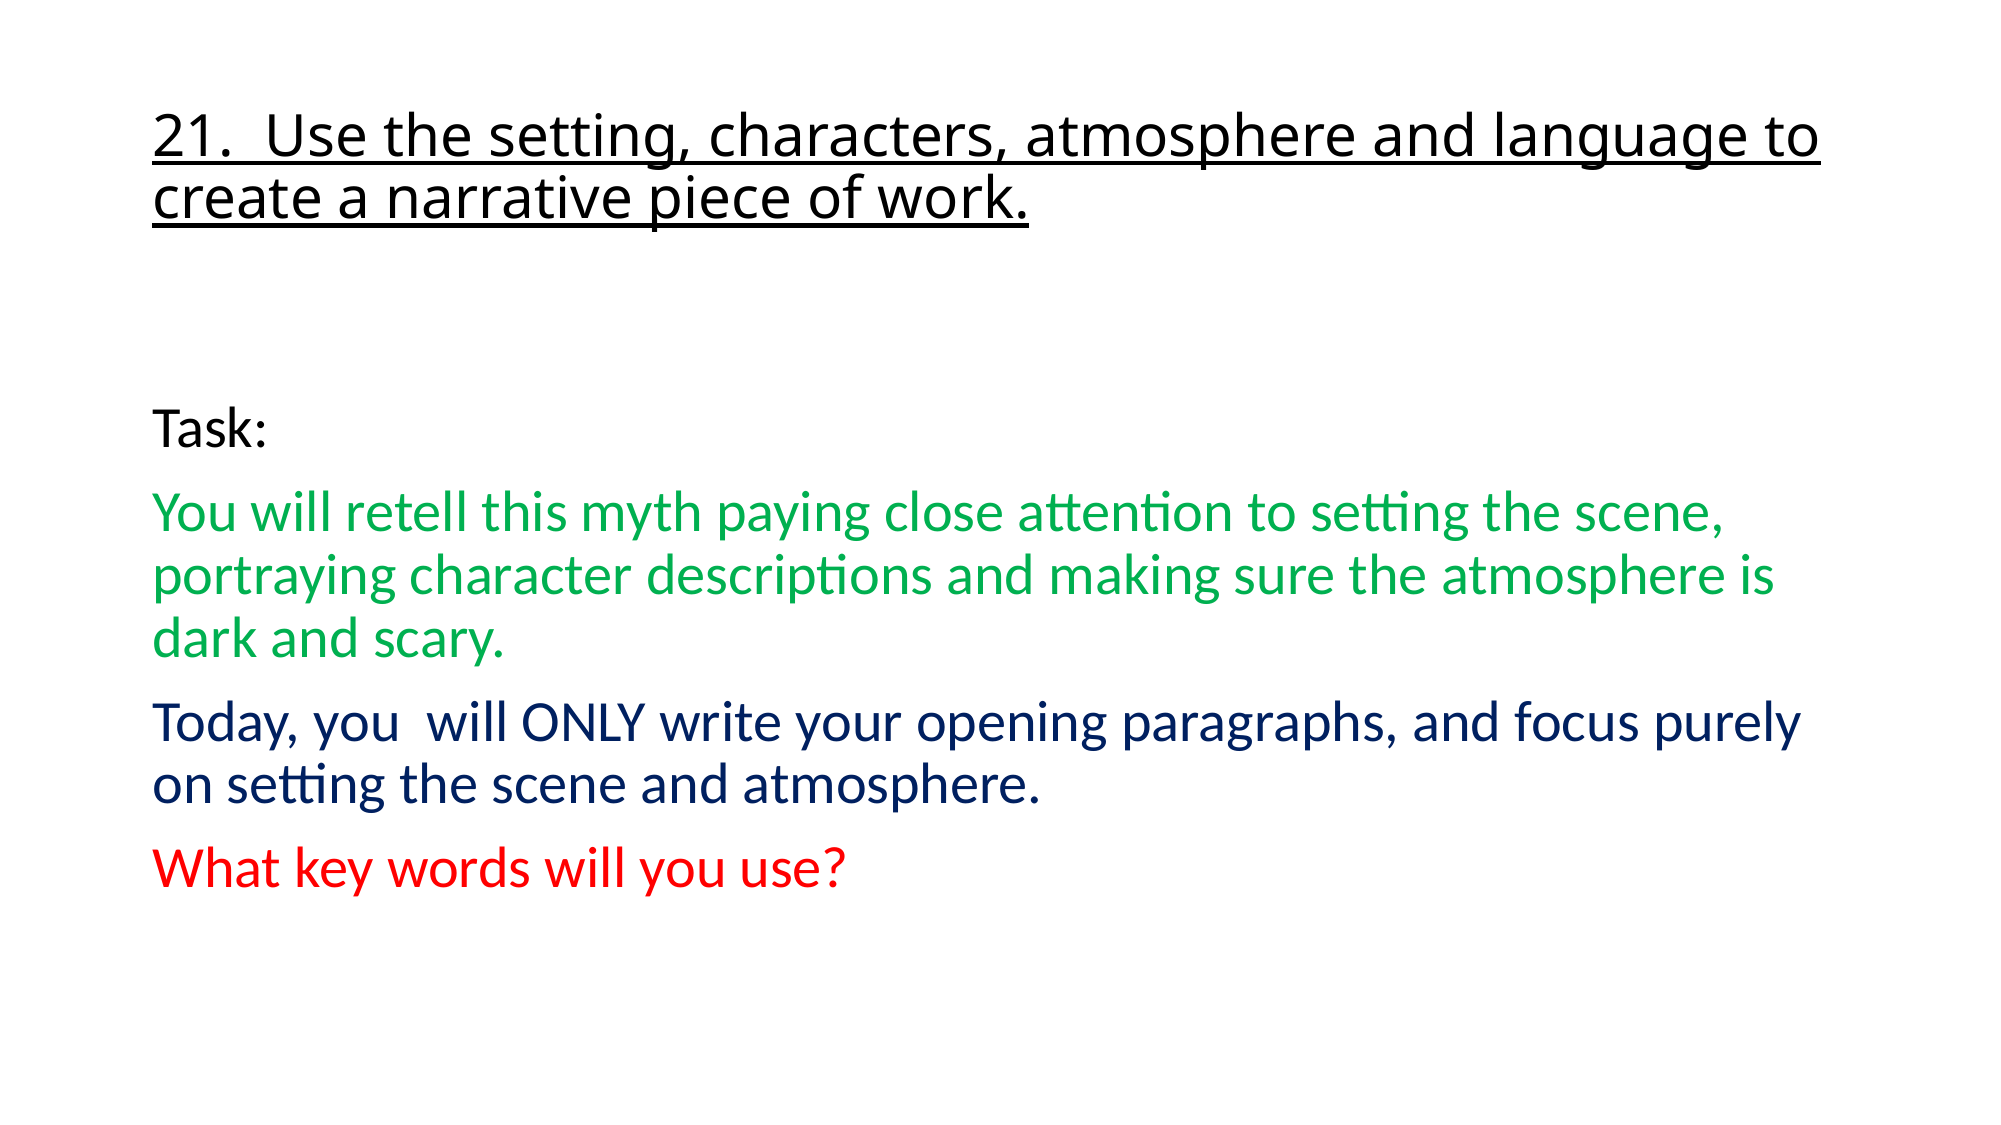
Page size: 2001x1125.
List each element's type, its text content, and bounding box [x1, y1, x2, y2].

list Task: You will retell this myth paying close attention to setting the scene, portraying character descriptions and making sure the atmosphere is dark and scary. Today, you will ONLY write your opening paragraphs, and focus purely on setting the scene and atmosphere. What key words will you use? [137, 299, 1863, 1014]
title 21. Use the setting, characters, atmosphere and language to create a narrative piece of work. [137, 59, 1863, 278]
